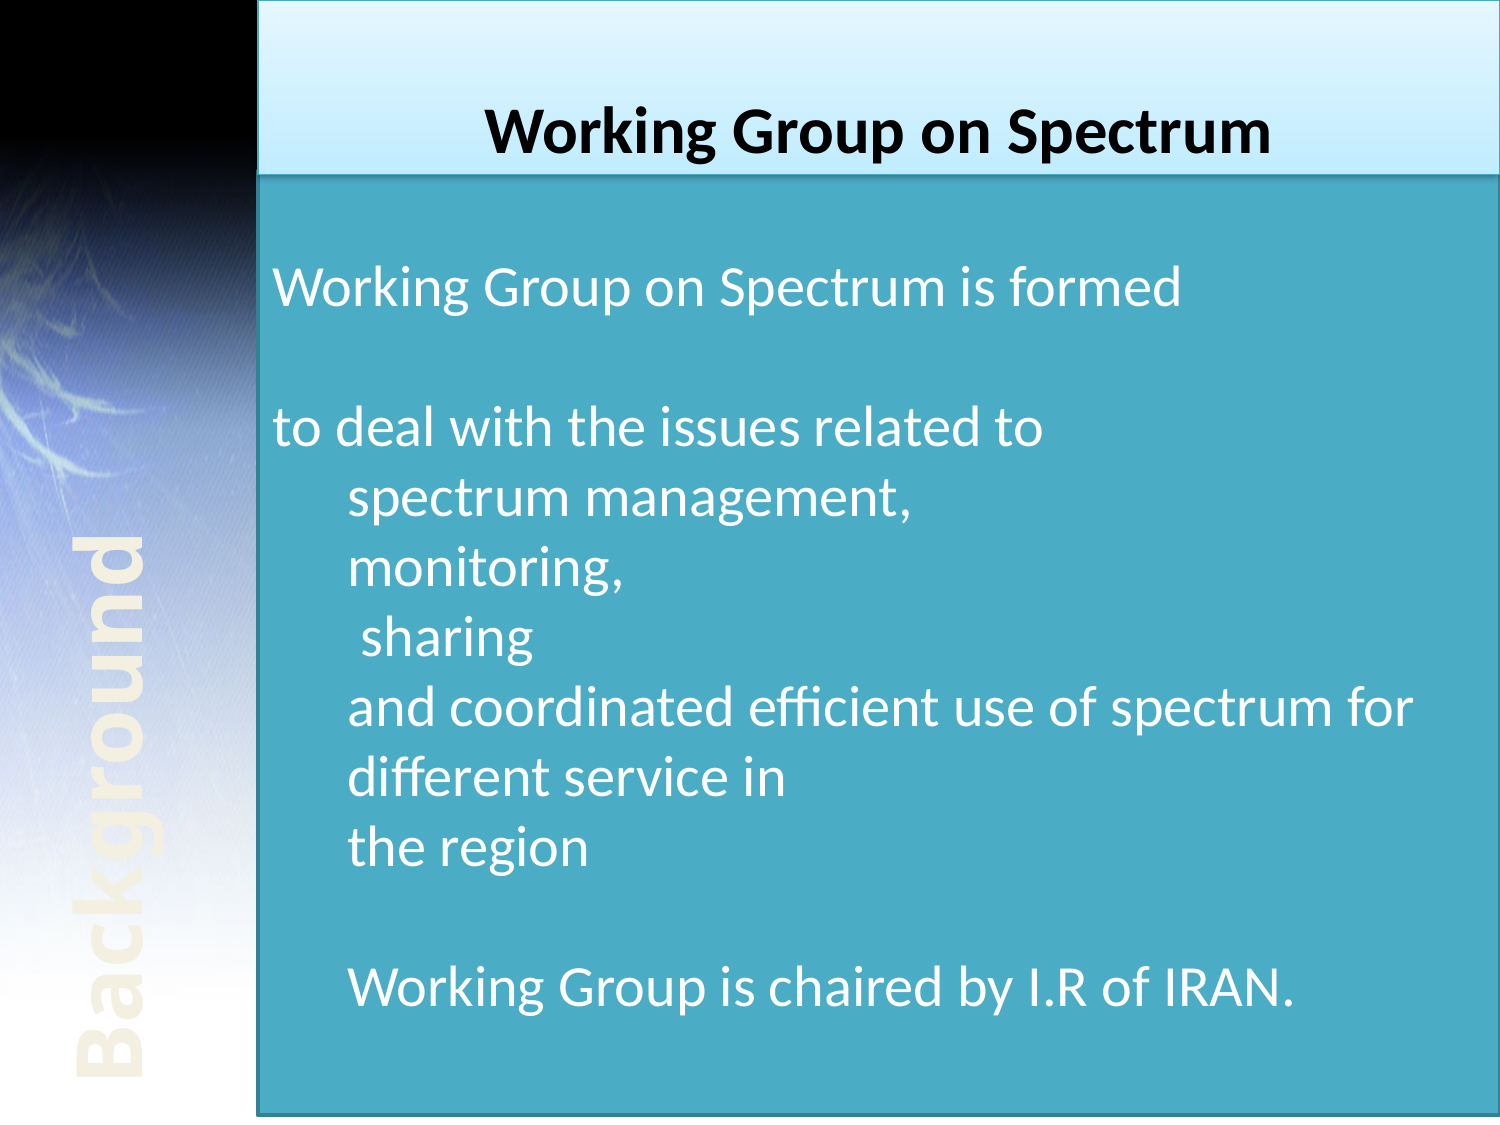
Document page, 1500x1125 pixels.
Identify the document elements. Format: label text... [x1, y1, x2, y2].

text_box Working Group on Spectrum is formed to deal with the issues related to spectrum management, monitoring, sharing and coordinated efficient use of spectrum for different service in the region Working Group is chaired by I.R of IRAN. [266, 181, 1500, 1117]
picture [0, 0, 263, 1125]
text_box Working Group on Spectrum [263, 0, 1500, 175]
